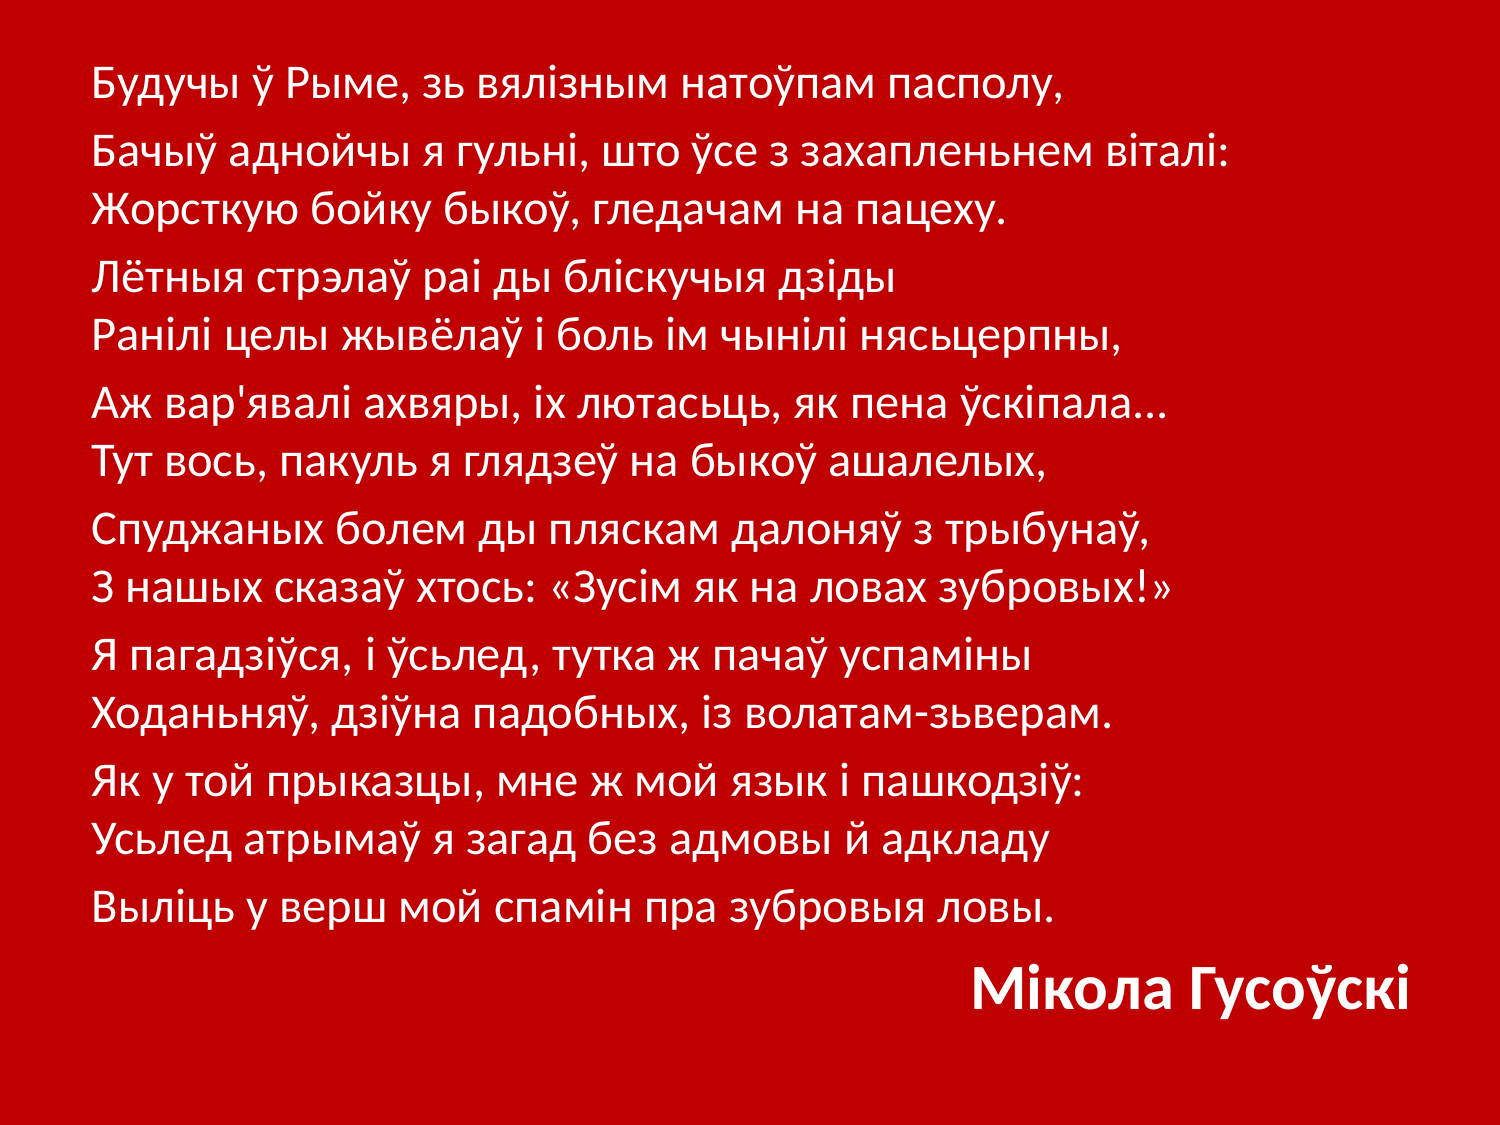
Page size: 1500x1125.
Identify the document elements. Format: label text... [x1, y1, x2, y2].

list Будучы ў Рыме, зь вялізным натоўпам пасполу, Бачыў аднойчы я гульні, што ўсе з захапленьнем віталі: Жорсткую бойку быкоў, гледачам на пацеху. Лётныя стрэлаў раі ды бліскучыя дзіды Ранілі целы жывёлаў і боль ім чынілі нясьцерпны, Аж вар'явалі ахвяры, іх лютасьць, як пена ўскіпала... Тут вось, пакуль я глядзеў на быкоў ашалелых, Спуджаных болем ды пляскам далоняў з трыбунаў, З нашых сказаў хтось: «Зусім як на ловах зубровых!» Я пагадзіўся, і ўсьлед, тутка ж пачаў успаміны Ходаньняў, дзіўна падобных, із волатам-зьверам. Як у той прыказцы, мне ж мой язык і пашкодзіў: Усьлед атрымаў я загад без адмовы й адкладу Выліць у верш мой спамін пра зубровыя ловы. Мікола Гусоўскі [76, 42, 1427, 1035]
